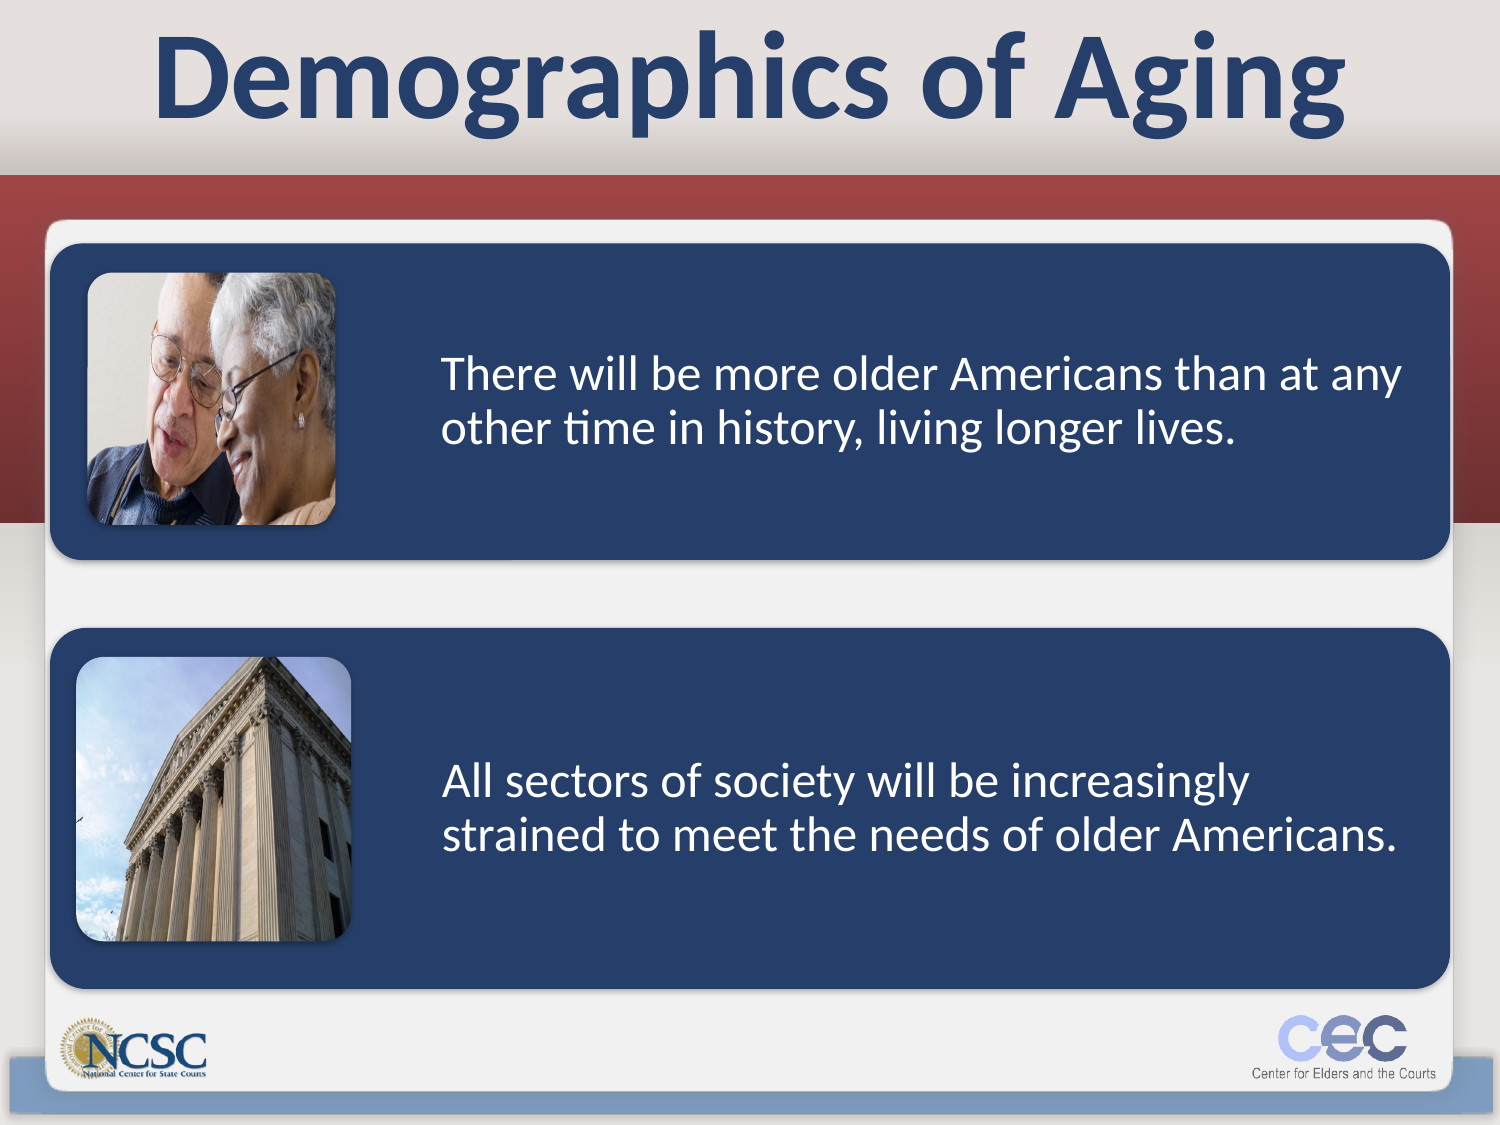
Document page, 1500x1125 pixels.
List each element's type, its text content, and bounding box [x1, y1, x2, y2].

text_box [49, 224, 1451, 1088]
picture [0, 175, 1500, 1125]
text_box Demographics of Aging [0, 0, 1500, 175]
